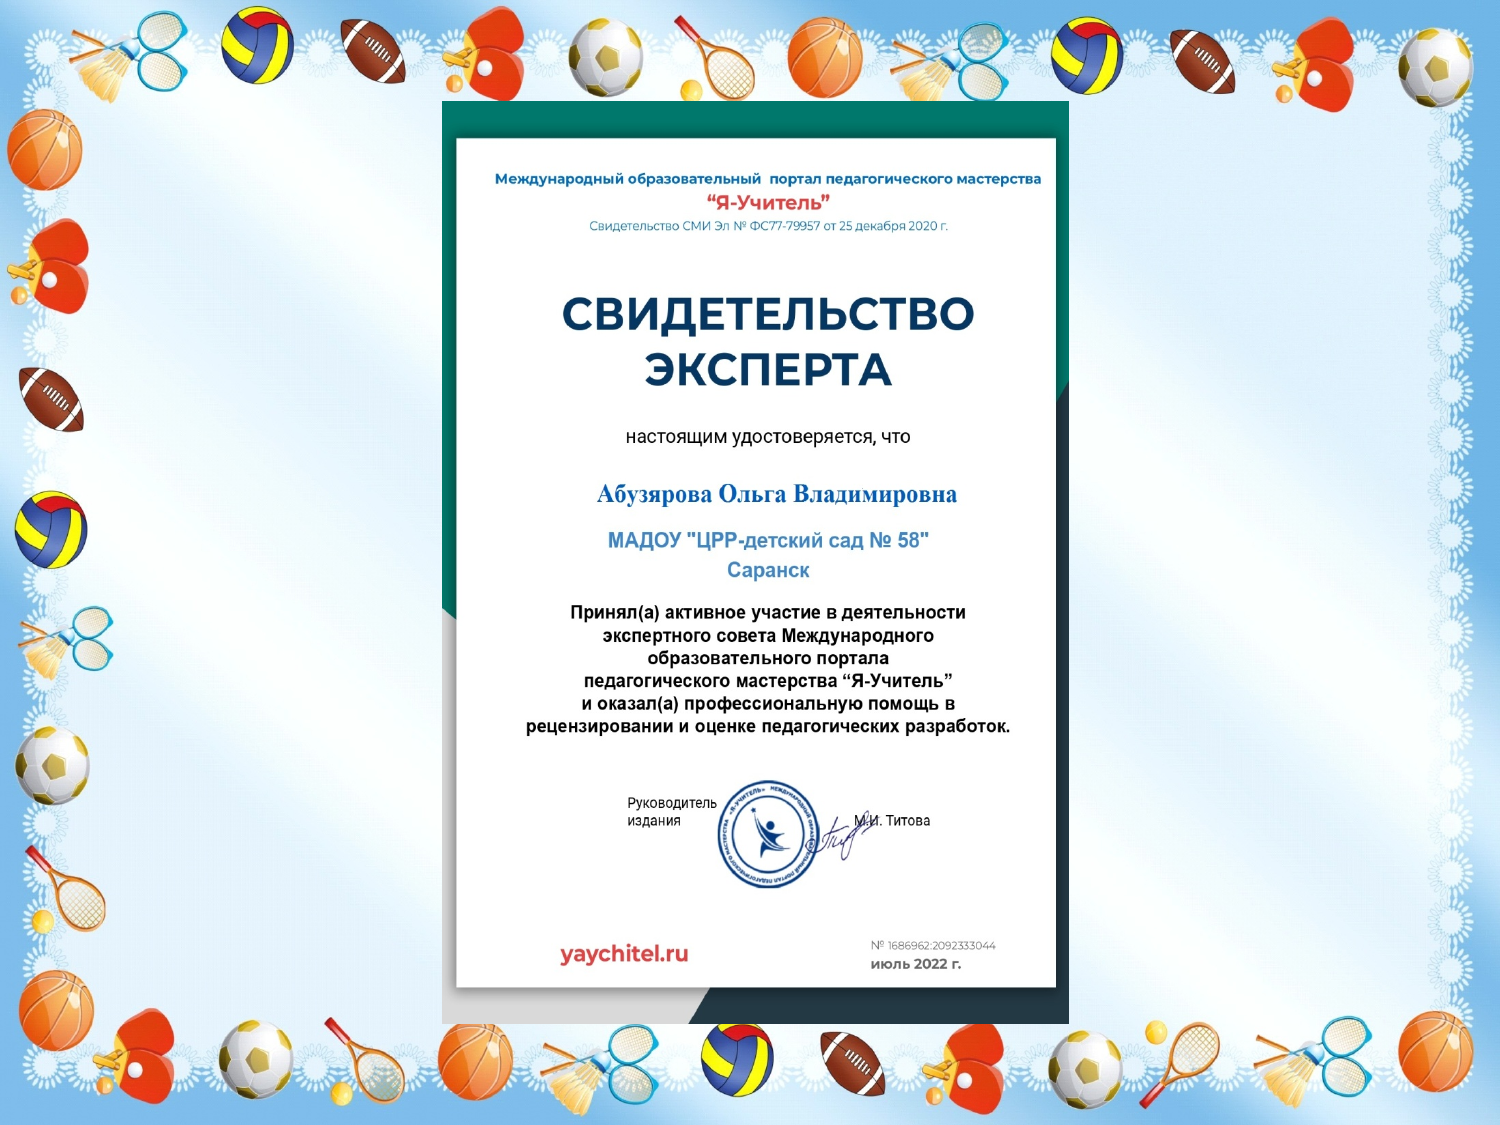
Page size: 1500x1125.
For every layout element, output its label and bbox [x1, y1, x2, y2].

list [442, 101, 1070, 1024]
picture [0, 0, 1500, 1125]
